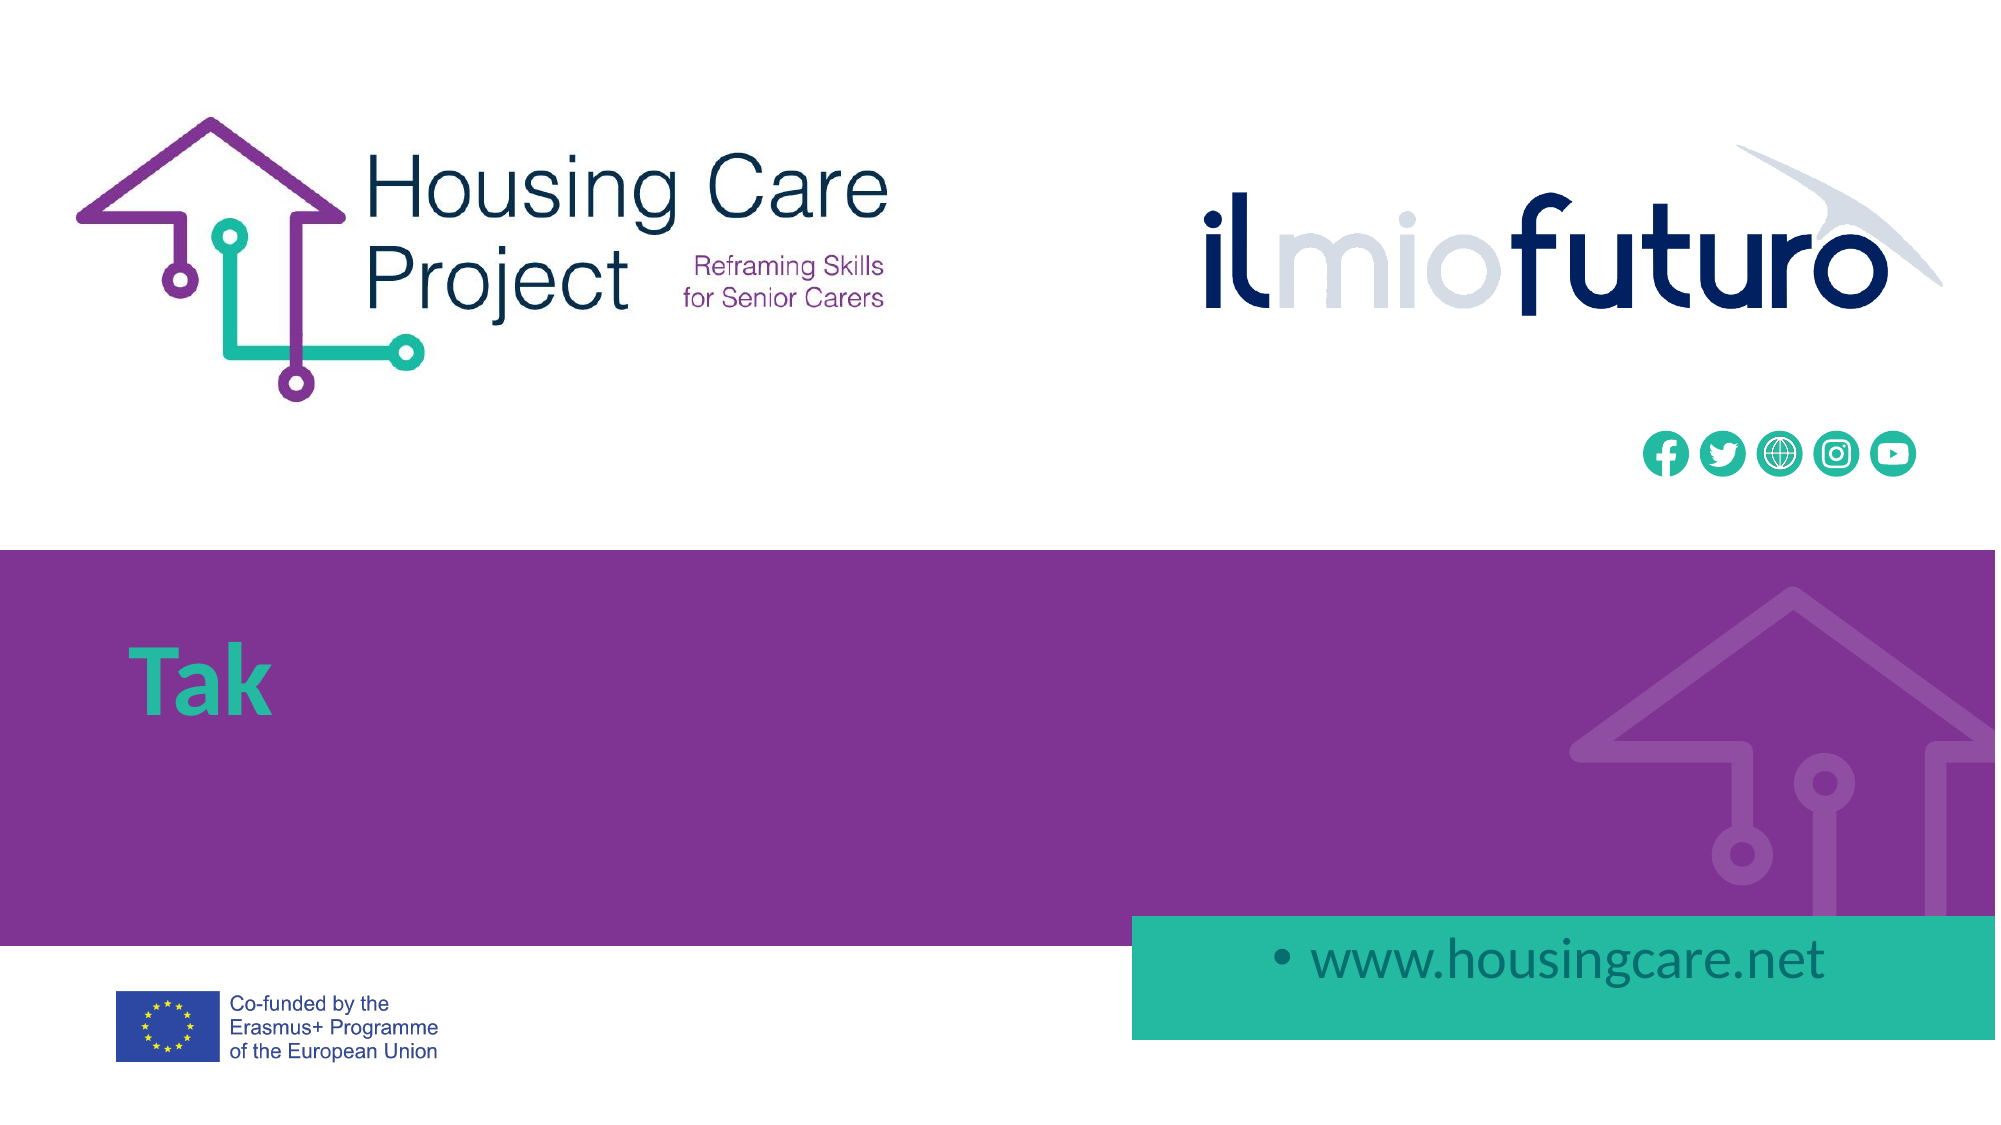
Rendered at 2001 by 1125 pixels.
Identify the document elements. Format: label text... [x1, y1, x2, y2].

list ﻿www.housingcare.net [1257, 920, 1894, 1041]
picture [1759, 432, 1801, 474]
picture [55, 96, 907, 422]
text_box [1869, 430, 1917, 477]
picture [1194, 138, 1956, 329]
picture [116, 991, 443, 1067]
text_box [1642, 430, 1690, 477]
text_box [1813, 430, 1860, 477]
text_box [1699, 430, 1747, 477]
list Tak [113, 613, 638, 751]
